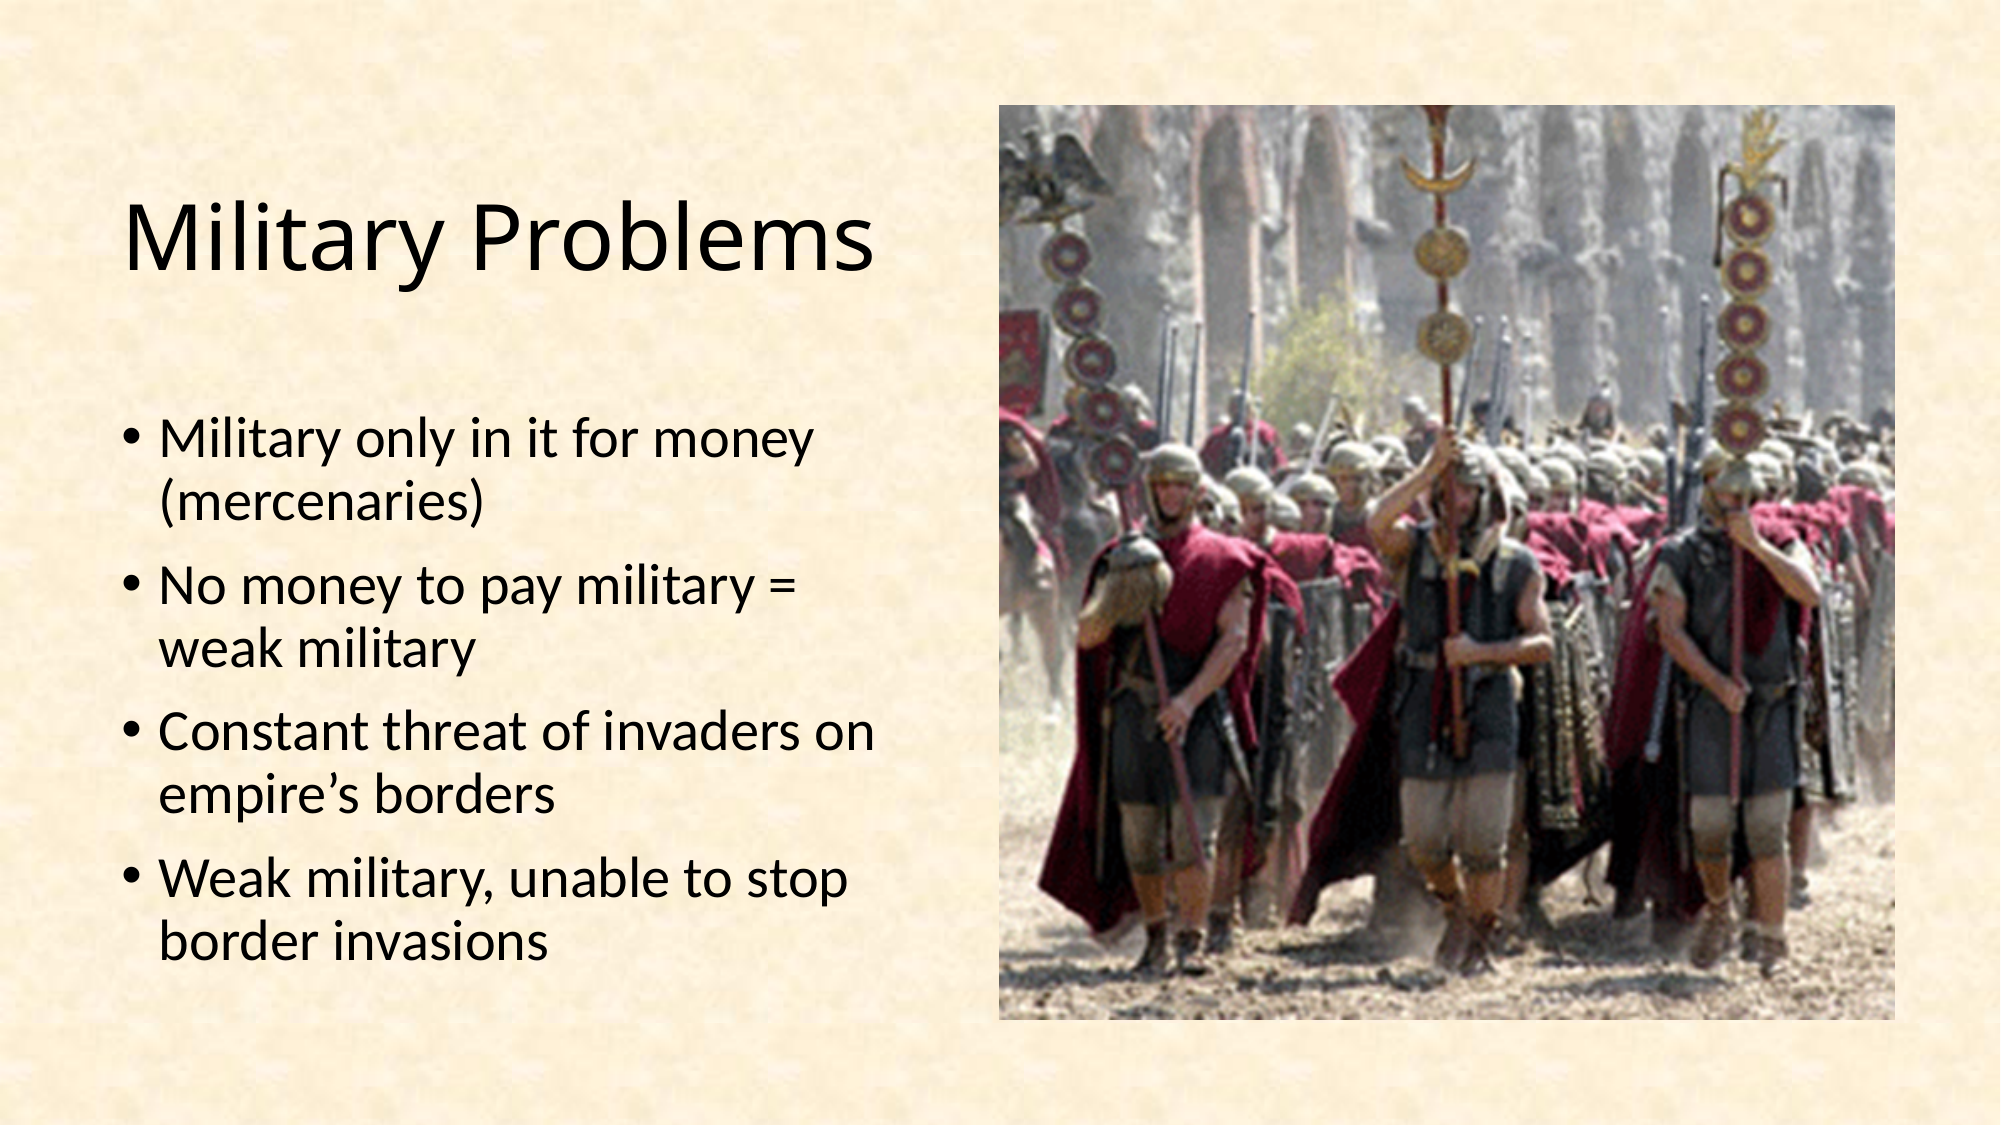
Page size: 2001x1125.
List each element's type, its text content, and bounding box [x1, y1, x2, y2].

picture [0, 0, 2001, 1125]
list Military only in it for money (mercenaries) No money to pay military = weak military Constant threat of invaders on empire’s borders Weak military, unable to stop border invasions [106, 399, 948, 1021]
title Military Problems [106, 103, 948, 379]
